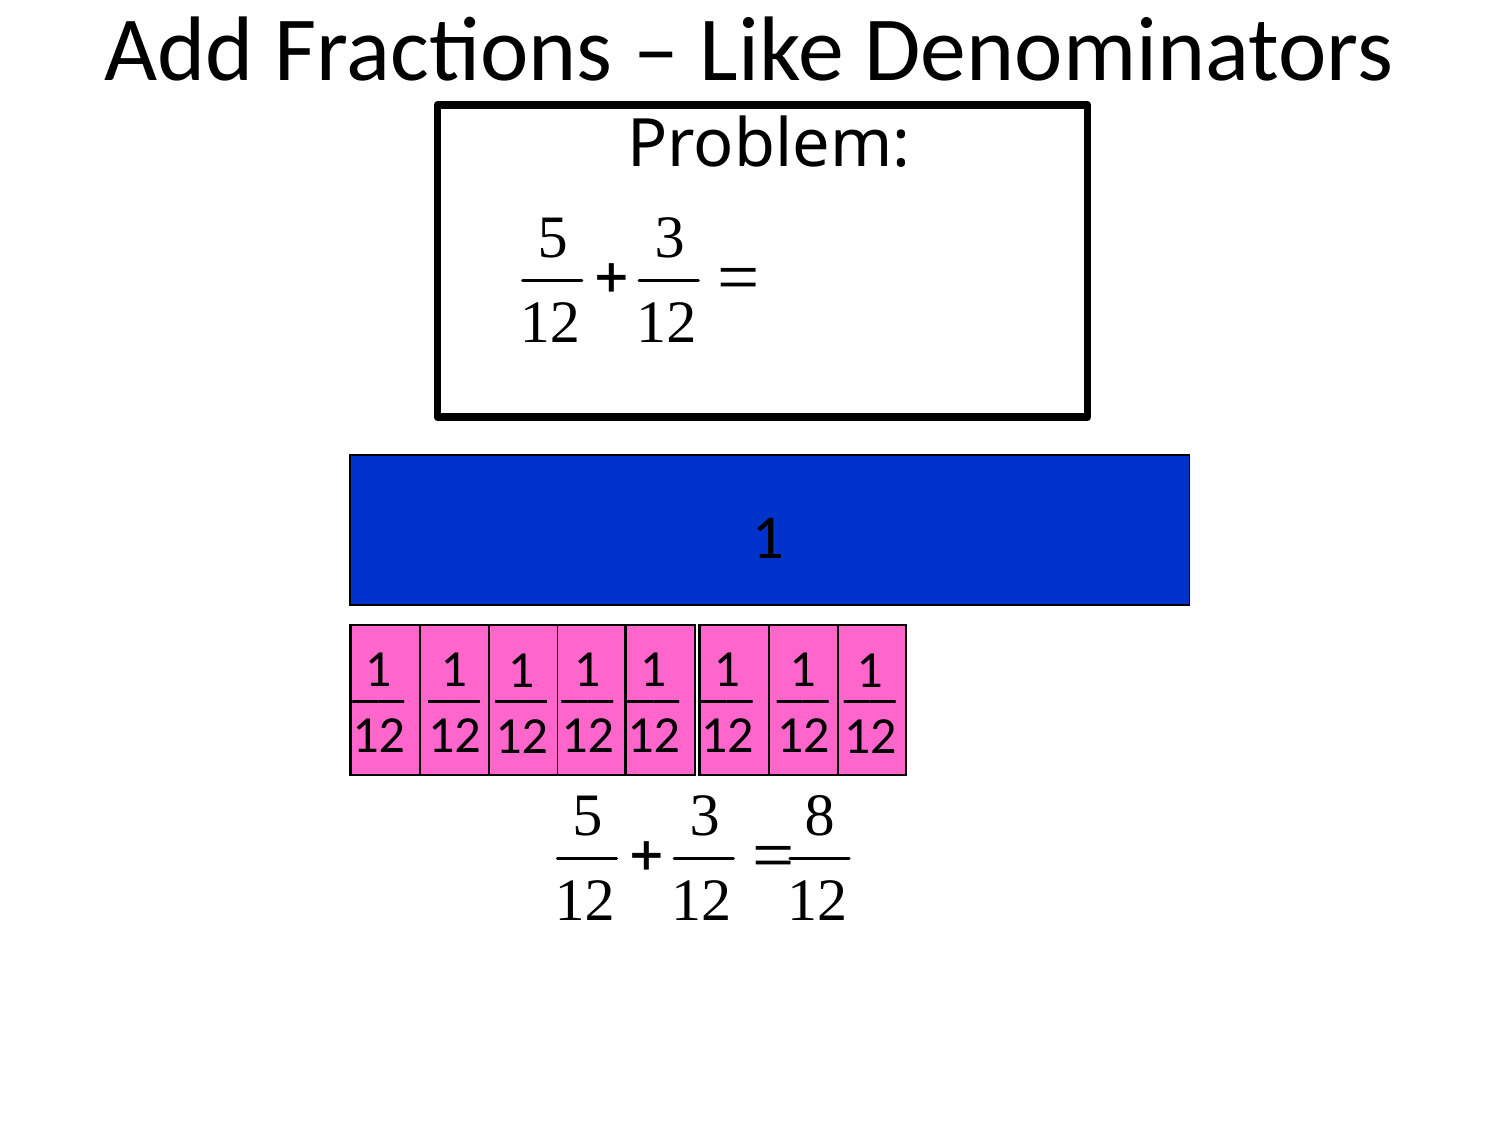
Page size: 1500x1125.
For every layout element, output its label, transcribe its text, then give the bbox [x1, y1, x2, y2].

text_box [779, 777, 861, 934]
text_box Problem: [612, 92, 988, 188]
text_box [902, 628, 967, 773]
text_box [547, 779, 774, 934]
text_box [554, 628, 609, 773]
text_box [761, 627, 900, 772]
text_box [349, 454, 1190, 606]
title Add Fractions – Like Denominators [75, 0, 1425, 138]
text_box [413, 627, 552, 772]
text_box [612, 627, 683, 772]
text_box [435, 103, 1090, 419]
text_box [512, 199, 759, 356]
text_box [685, 627, 759, 772]
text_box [337, 627, 411, 772]
